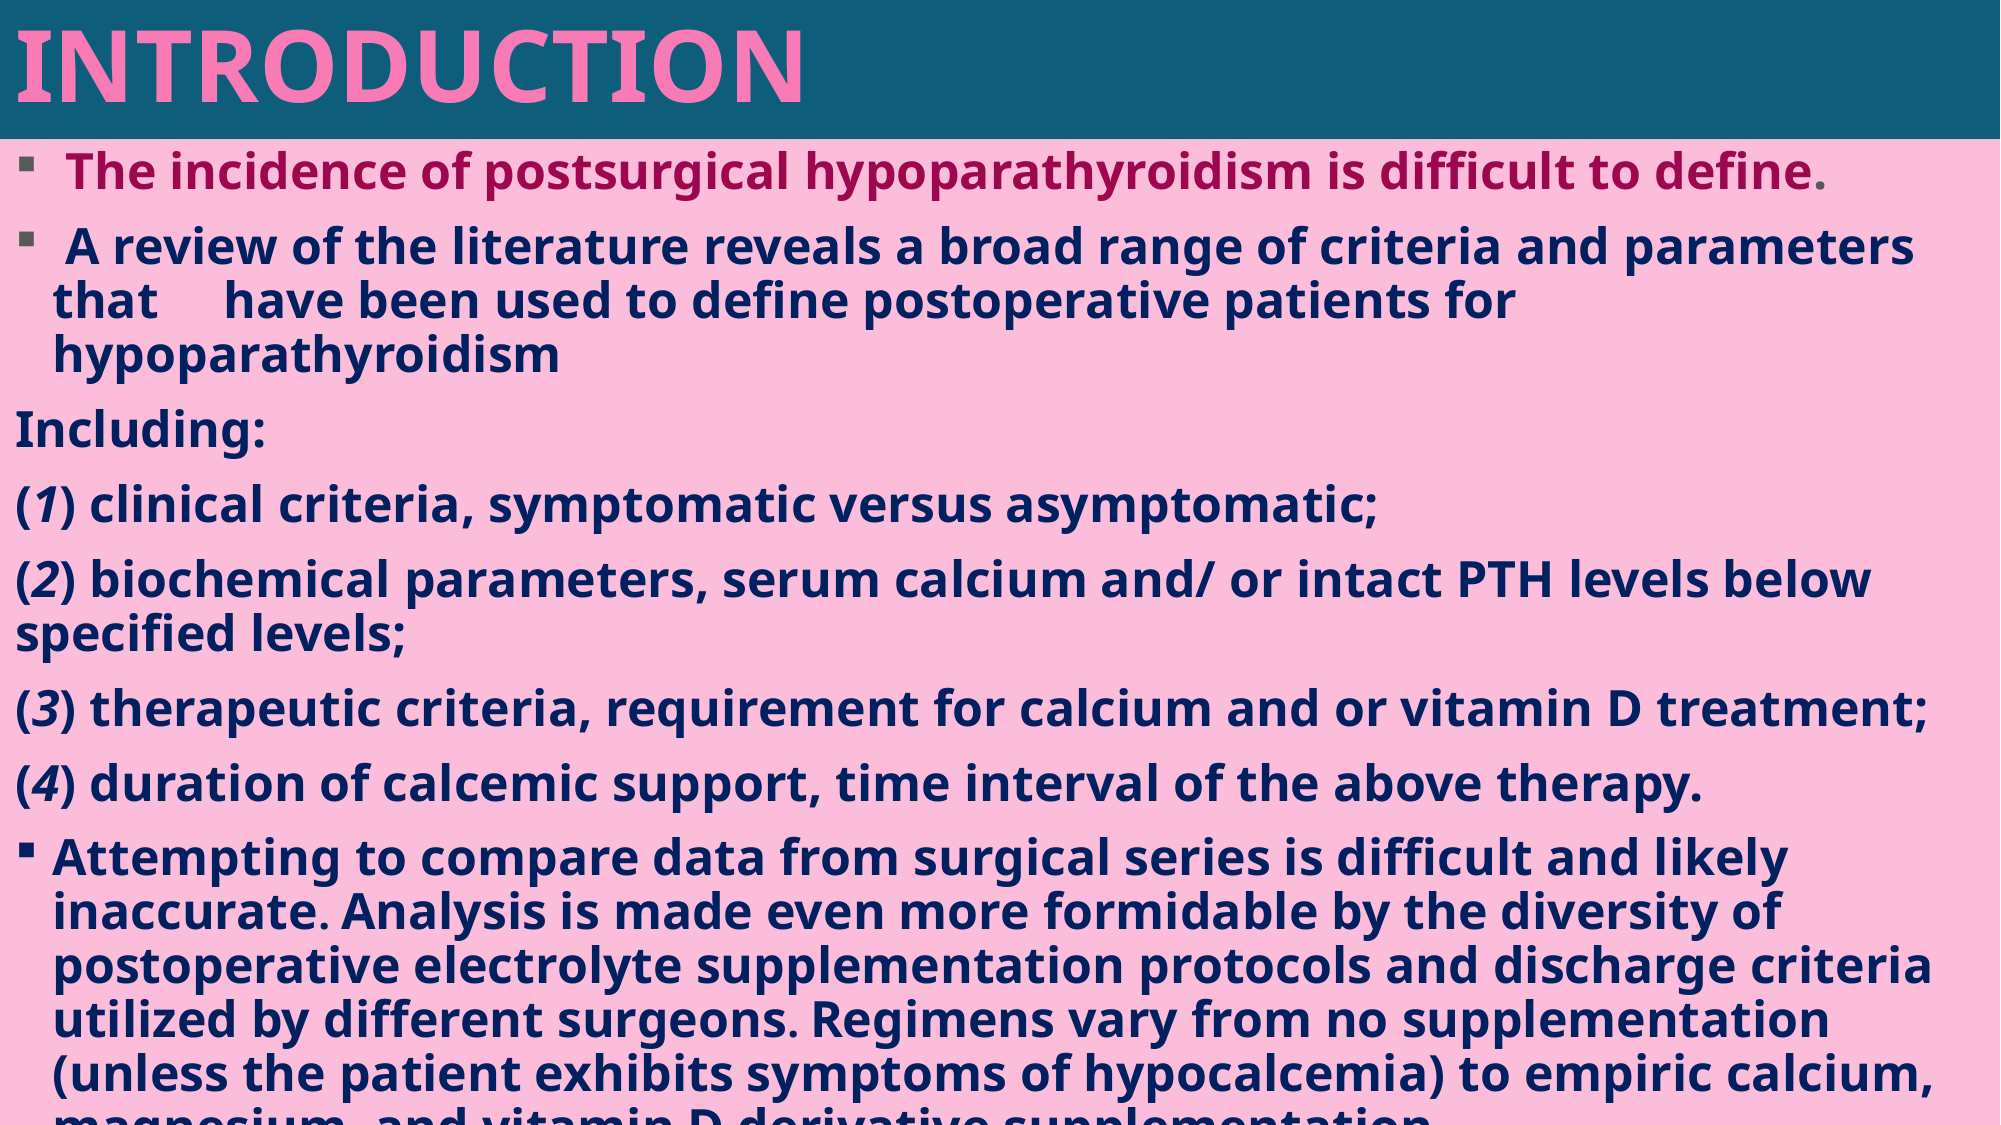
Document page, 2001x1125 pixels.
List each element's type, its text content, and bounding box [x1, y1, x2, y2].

list The incidence of postsurgical hypoparathyroidism is difficult to define. A review of the literature reveals a broad range of criteria and parameters that have been used to define postoperative patients for hypoparathyroidism Including: (1) clinical criteria, symptomatic versus asymptomatic; (2) biochemical parameters, serum calcium and/ or intact PTH levels below specified levels; (3) therapeutic criteria, requirement for calcium and or vitamin D treatment; (4) duration of calcemic support, time interval of the above therapy. Attempting to compare data from surgical series is difficult and likely inaccurate. Analysis is made even more formidable by the diversity of postoperative electrolyte supplementation protocols and discharge criteria utilized by different surgeons. Regimens vary from no supplementation (unless the patient exhibits symptoms of hypocalcemia) to empiric calcium, magnesium, and vitamin D derivative supplementation. [0, 139, 2000, 1125]
title INTRODUCTION [0, 0, 2000, 139]
